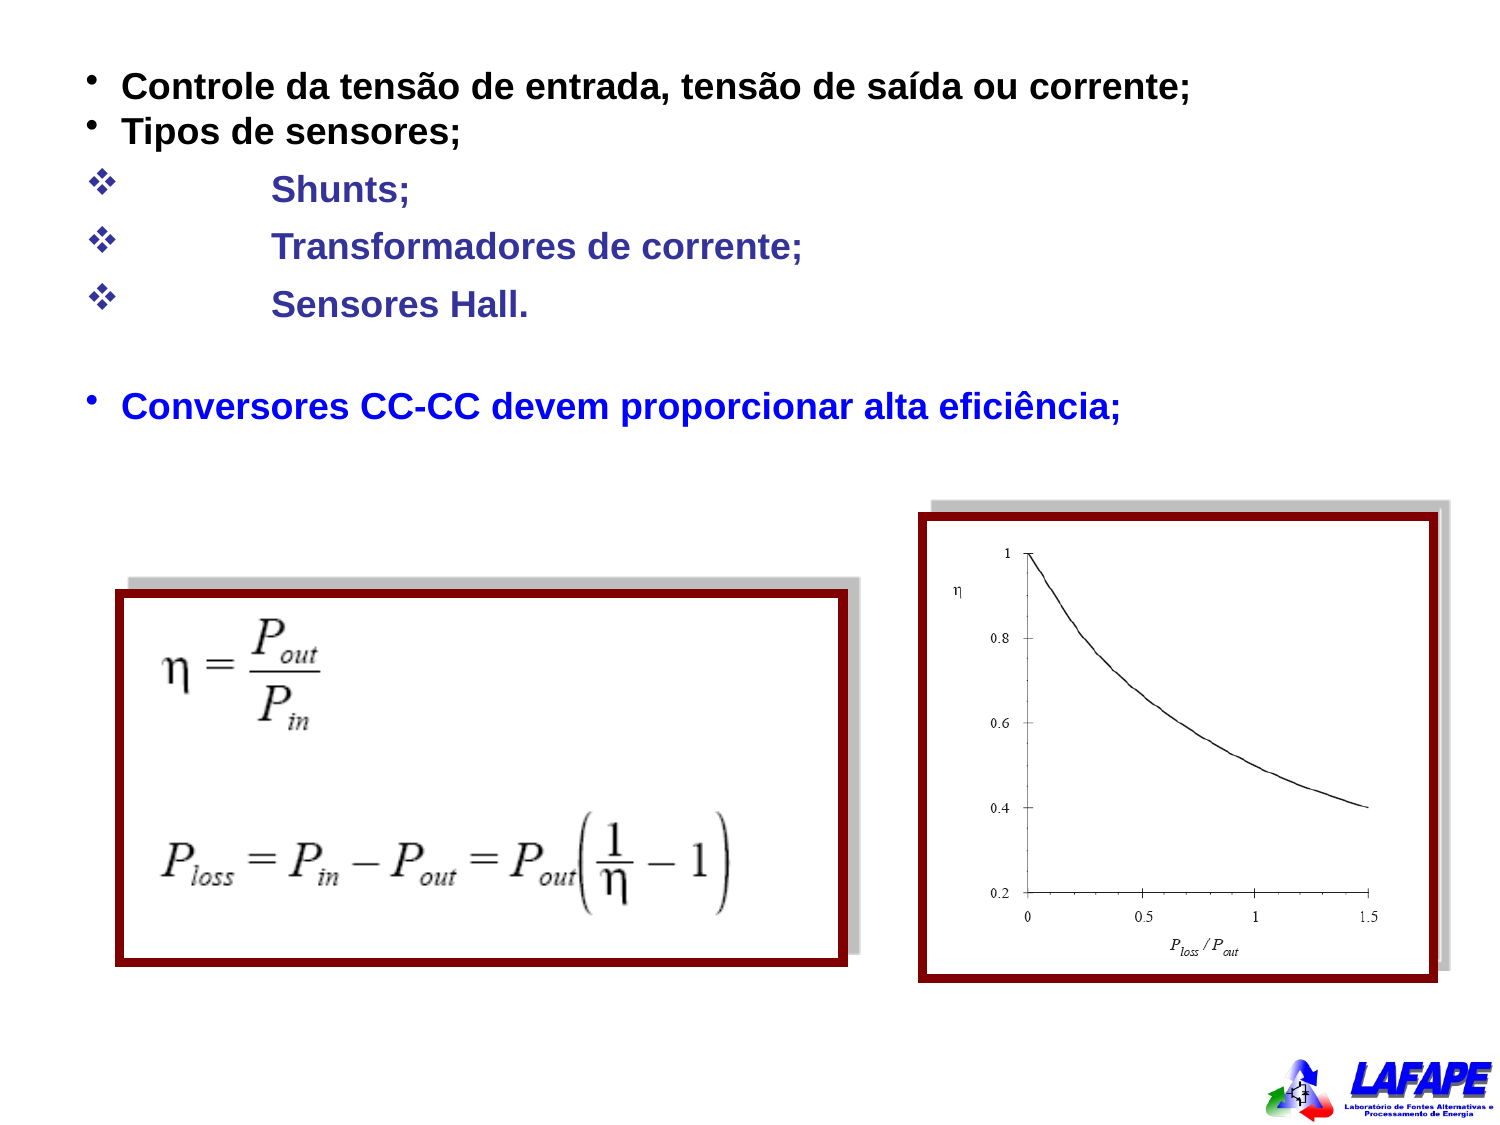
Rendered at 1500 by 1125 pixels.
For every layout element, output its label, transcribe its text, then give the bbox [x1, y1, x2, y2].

picture [926, 520, 1430, 974]
picture [1260, 1054, 1500, 1124]
picture [123, 597, 839, 958]
text_box Controle da tensão de entrada, tensão de saída ou corrente; Tipos de sensores; Shunts; Transformadores de corrente; Sensores Hall. Conversores CC-CC devem proporcionar alta eficiência; [70, 54, 1430, 435]
